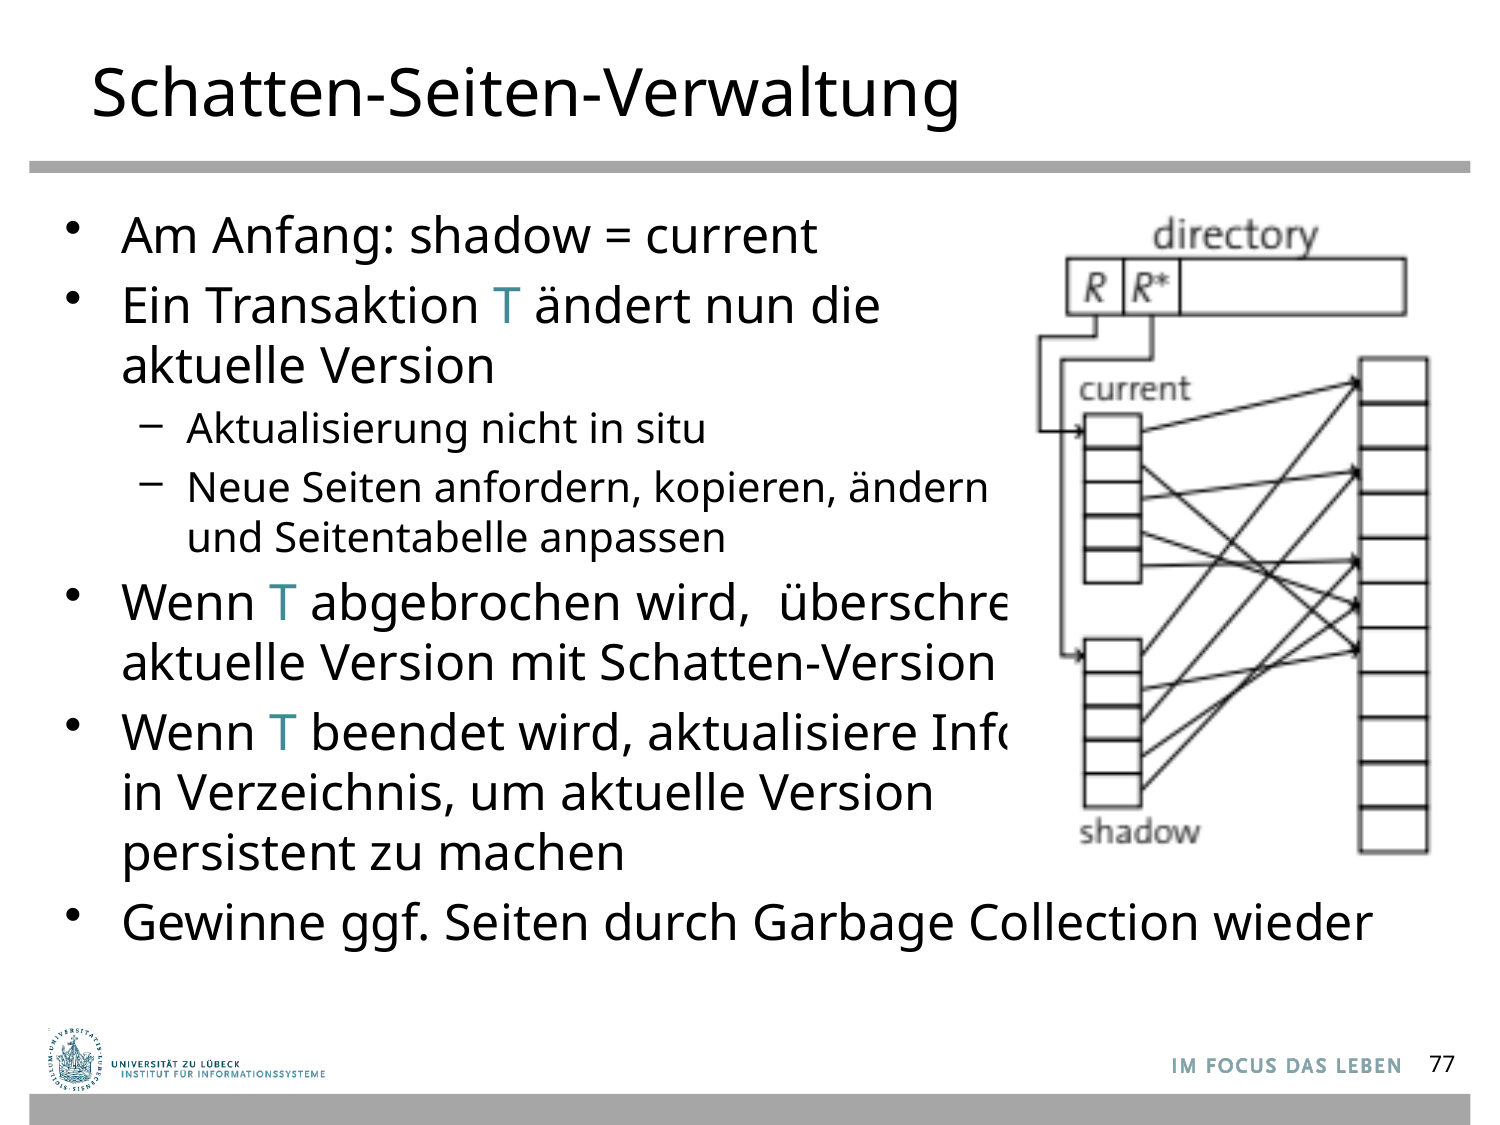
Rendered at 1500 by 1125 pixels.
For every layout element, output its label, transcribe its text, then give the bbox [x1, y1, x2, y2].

picture [1007, 195, 1448, 872]
picture [1173, 1058, 1305, 1073]
slide_number 77 [1305, 1050, 1471, 1083]
list Am Anfang: shadow = current Ein Transaktion T ändert nun die aktuelle Version Aktualisierung nicht in situ Neue Seiten anfordern, kopieren, ändern und Seitentabelle anpassen Wenn T abgebrochen wird, überschreibe aktuelle Version mit Schatten-Version Wenn T beendet wird, aktualisiere Info in Verzeichnis, um aktuelle Version persistent zu machen Gewinne ggf. Seiten durch Garbage Collection wieder [49, 196, 1400, 1012]
title Schatten-Seiten-Verwaltung [76, 42, 1427, 126]
